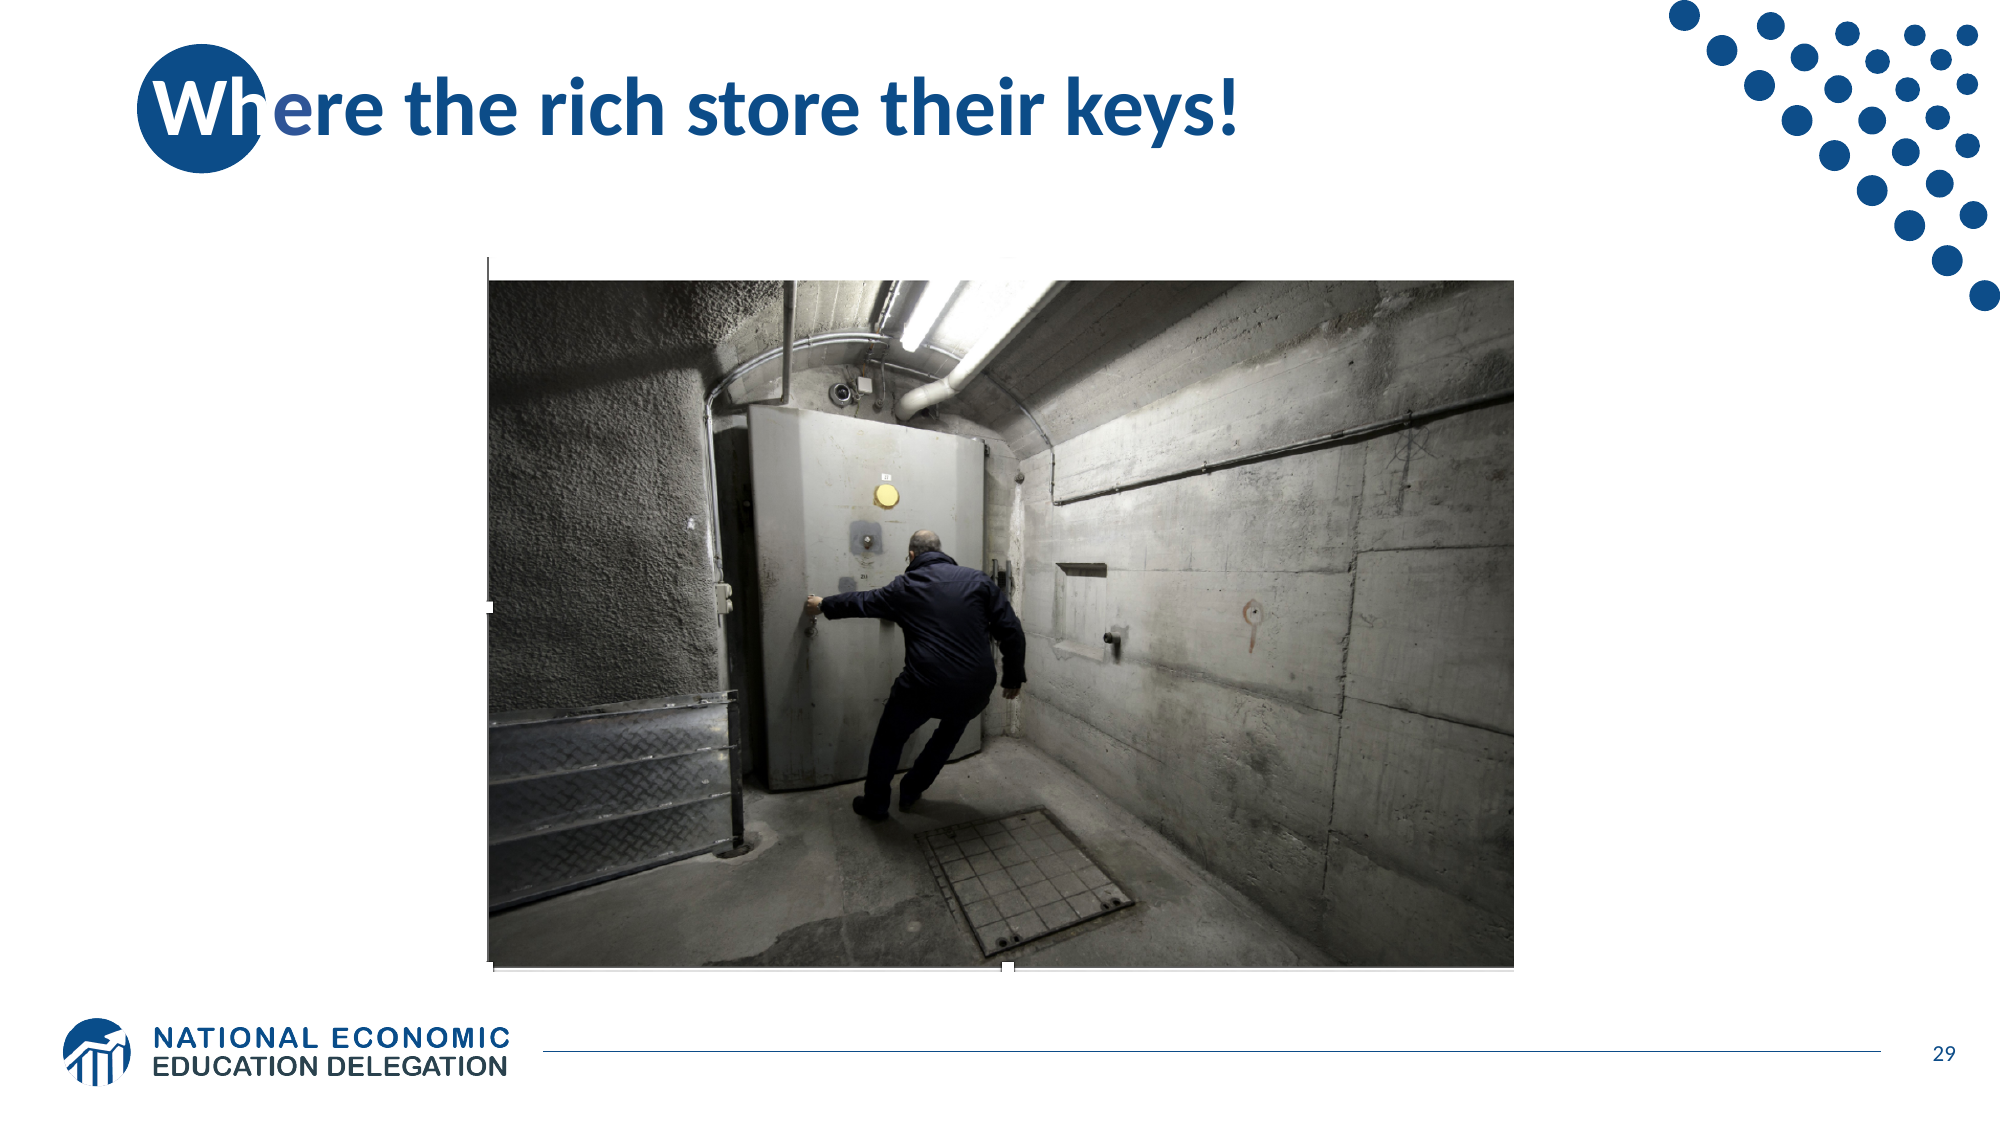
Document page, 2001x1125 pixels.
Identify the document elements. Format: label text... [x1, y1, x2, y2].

title Where the rich store their keys! [137, 0, 1863, 218]
slide_number 29 [1521, 1022, 1972, 1082]
picture [55, 1013, 520, 1091]
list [486, 257, 1514, 972]
